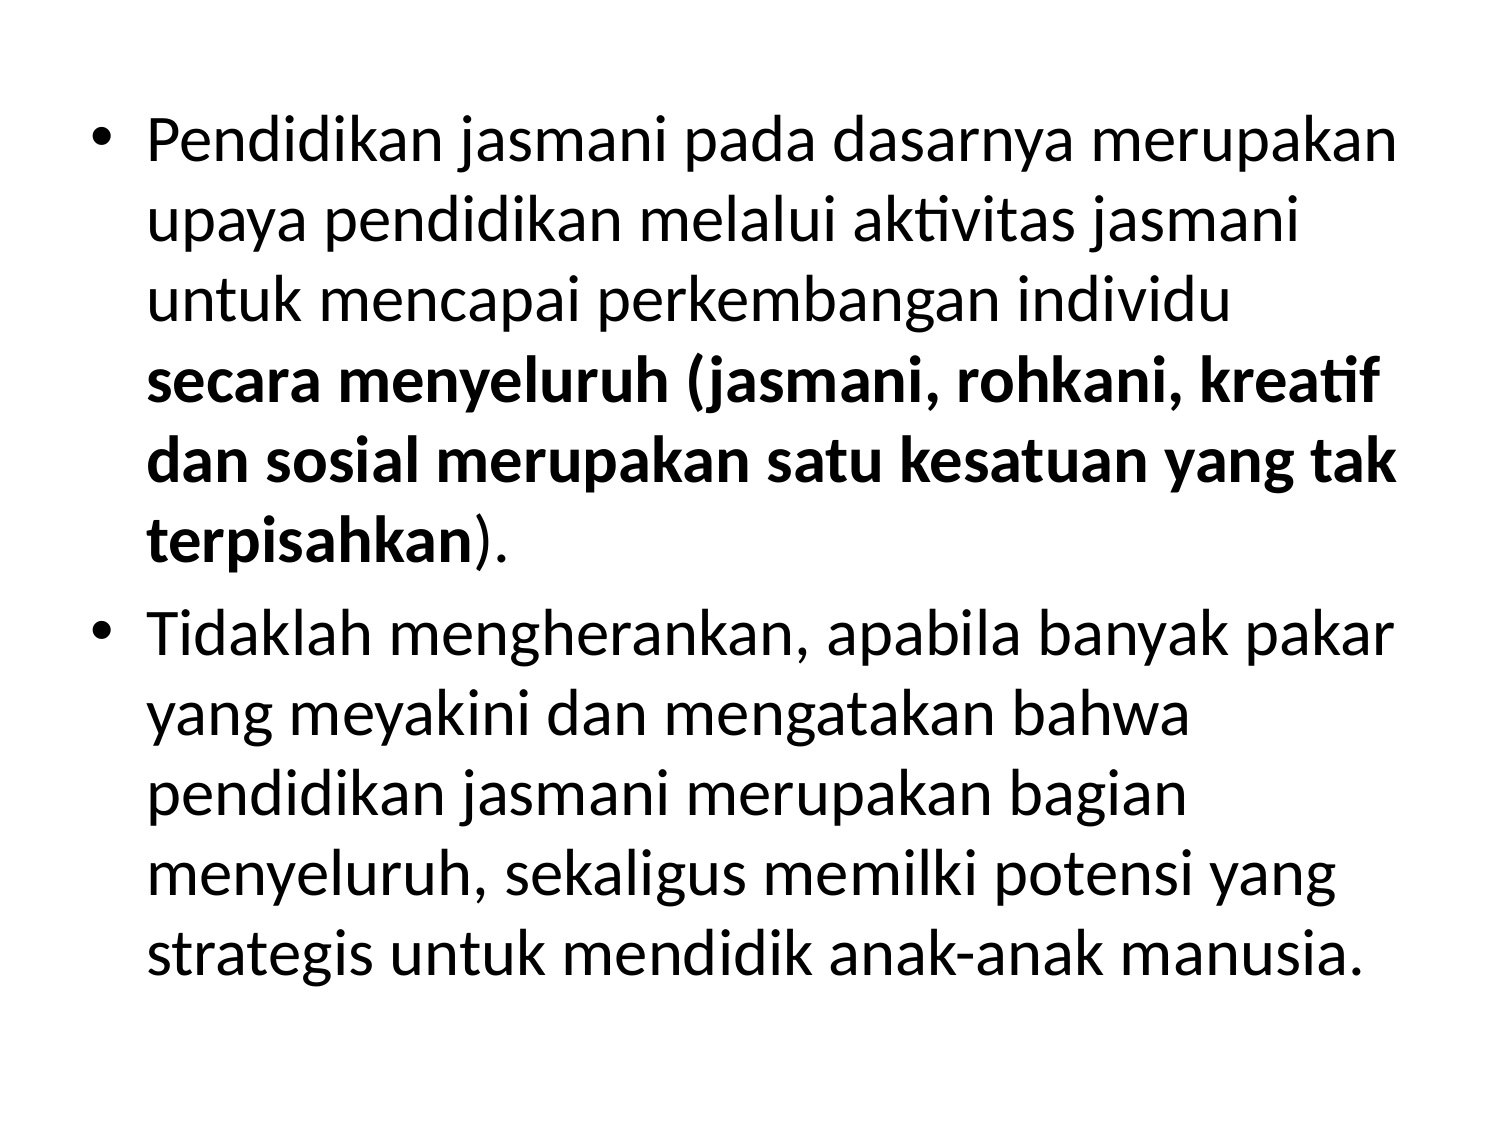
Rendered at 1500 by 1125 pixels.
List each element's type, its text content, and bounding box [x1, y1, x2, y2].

list Pendidikan jasmani pada dasarnya merupakan upaya pendidikan melalui aktivitas jasmani untuk mencapai perkembangan individu secara menyeluruh (jasmani, rohkani, kreatif dan sosial merupakan satu kesatuan yang tak terpisahkan). Tidaklah mengherankan, apabila banyak pakar yang meyakini dan mengatakan bahwa pendidikan jasmani merupakan bagian menyeluruh, sekaligus memilki potensi yang strategis untuk mendidik anak-anak manusia. [75, 87, 1425, 1005]
